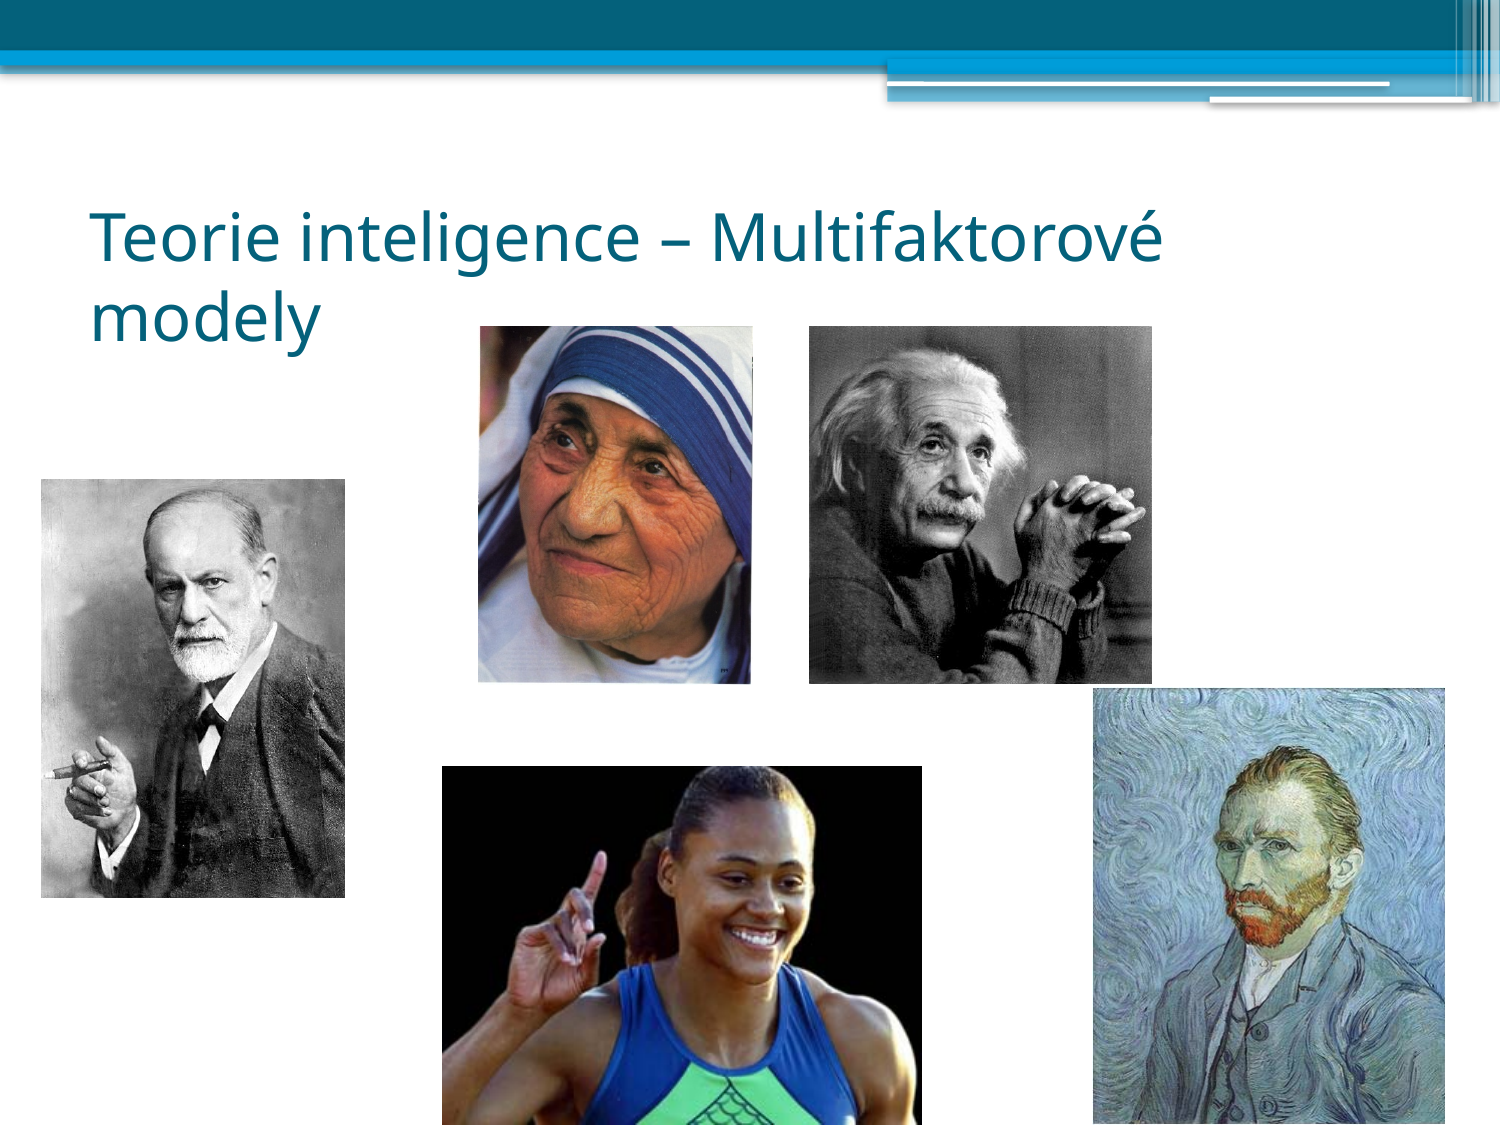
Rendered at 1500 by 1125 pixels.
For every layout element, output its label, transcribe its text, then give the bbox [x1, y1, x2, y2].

picture [808, 326, 1152, 685]
title Teorie inteligence – Multifaktorové modely [75, 187, 1425, 363]
picture [41, 479, 345, 899]
picture [477, 325, 753, 686]
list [1092, 687, 1446, 1125]
picture [442, 765, 922, 1125]
